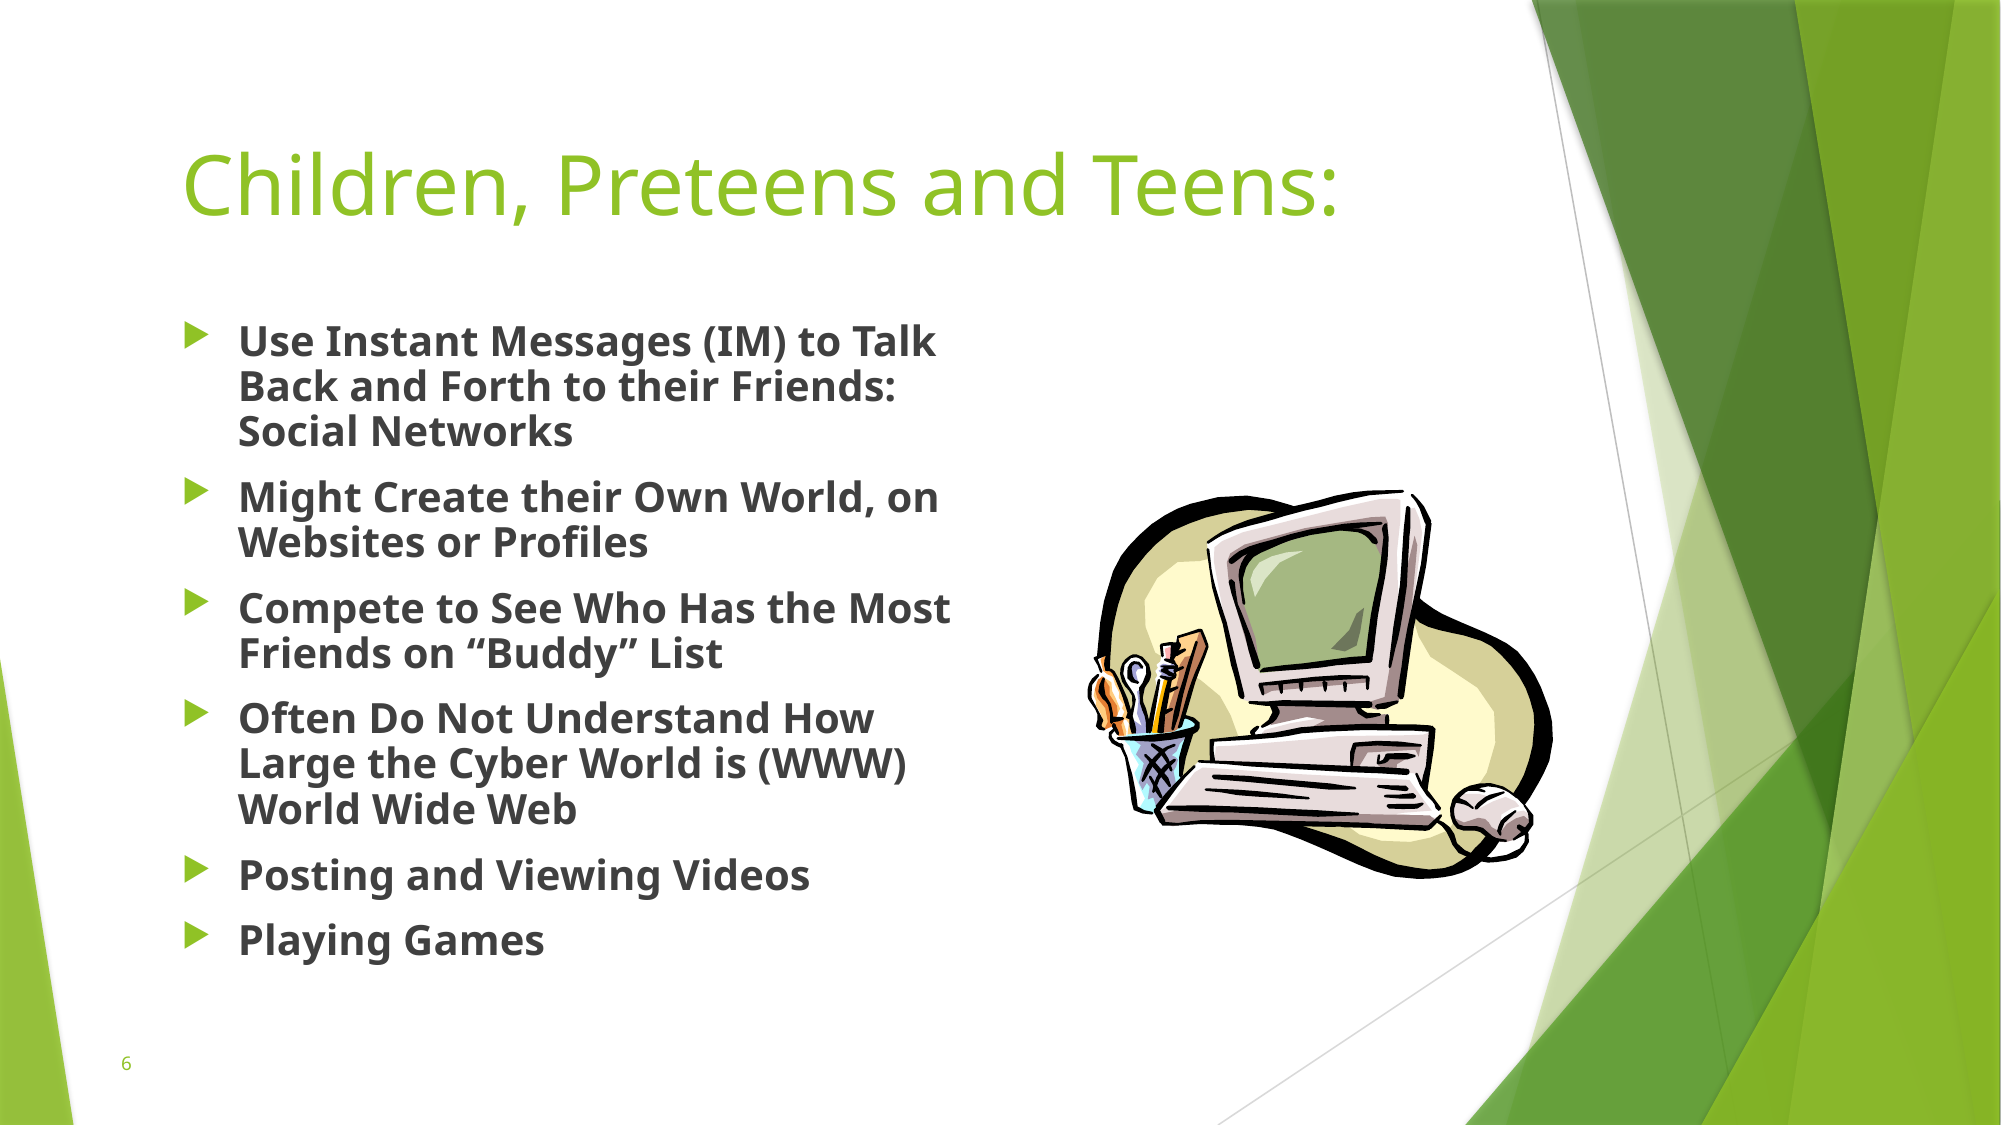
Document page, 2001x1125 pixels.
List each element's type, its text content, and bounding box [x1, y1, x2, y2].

title Children, Preteens and Teens: [166, 125, 1900, 313]
list Use Instant Messages (IM) to Talk Back and Forth to their Friends: Social Networks Might Create their Own World, on Websites or Profiles Compete to See Who Has the Most Friends on “Buddy” List Often Do Not Understand How Large the Cyber World is (WWW) World Wide Web Posting and Viewing Videos Playing Games [166, 312, 995, 993]
slide_number 6 [18, 1023, 147, 1105]
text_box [1086, 486, 1557, 883]
